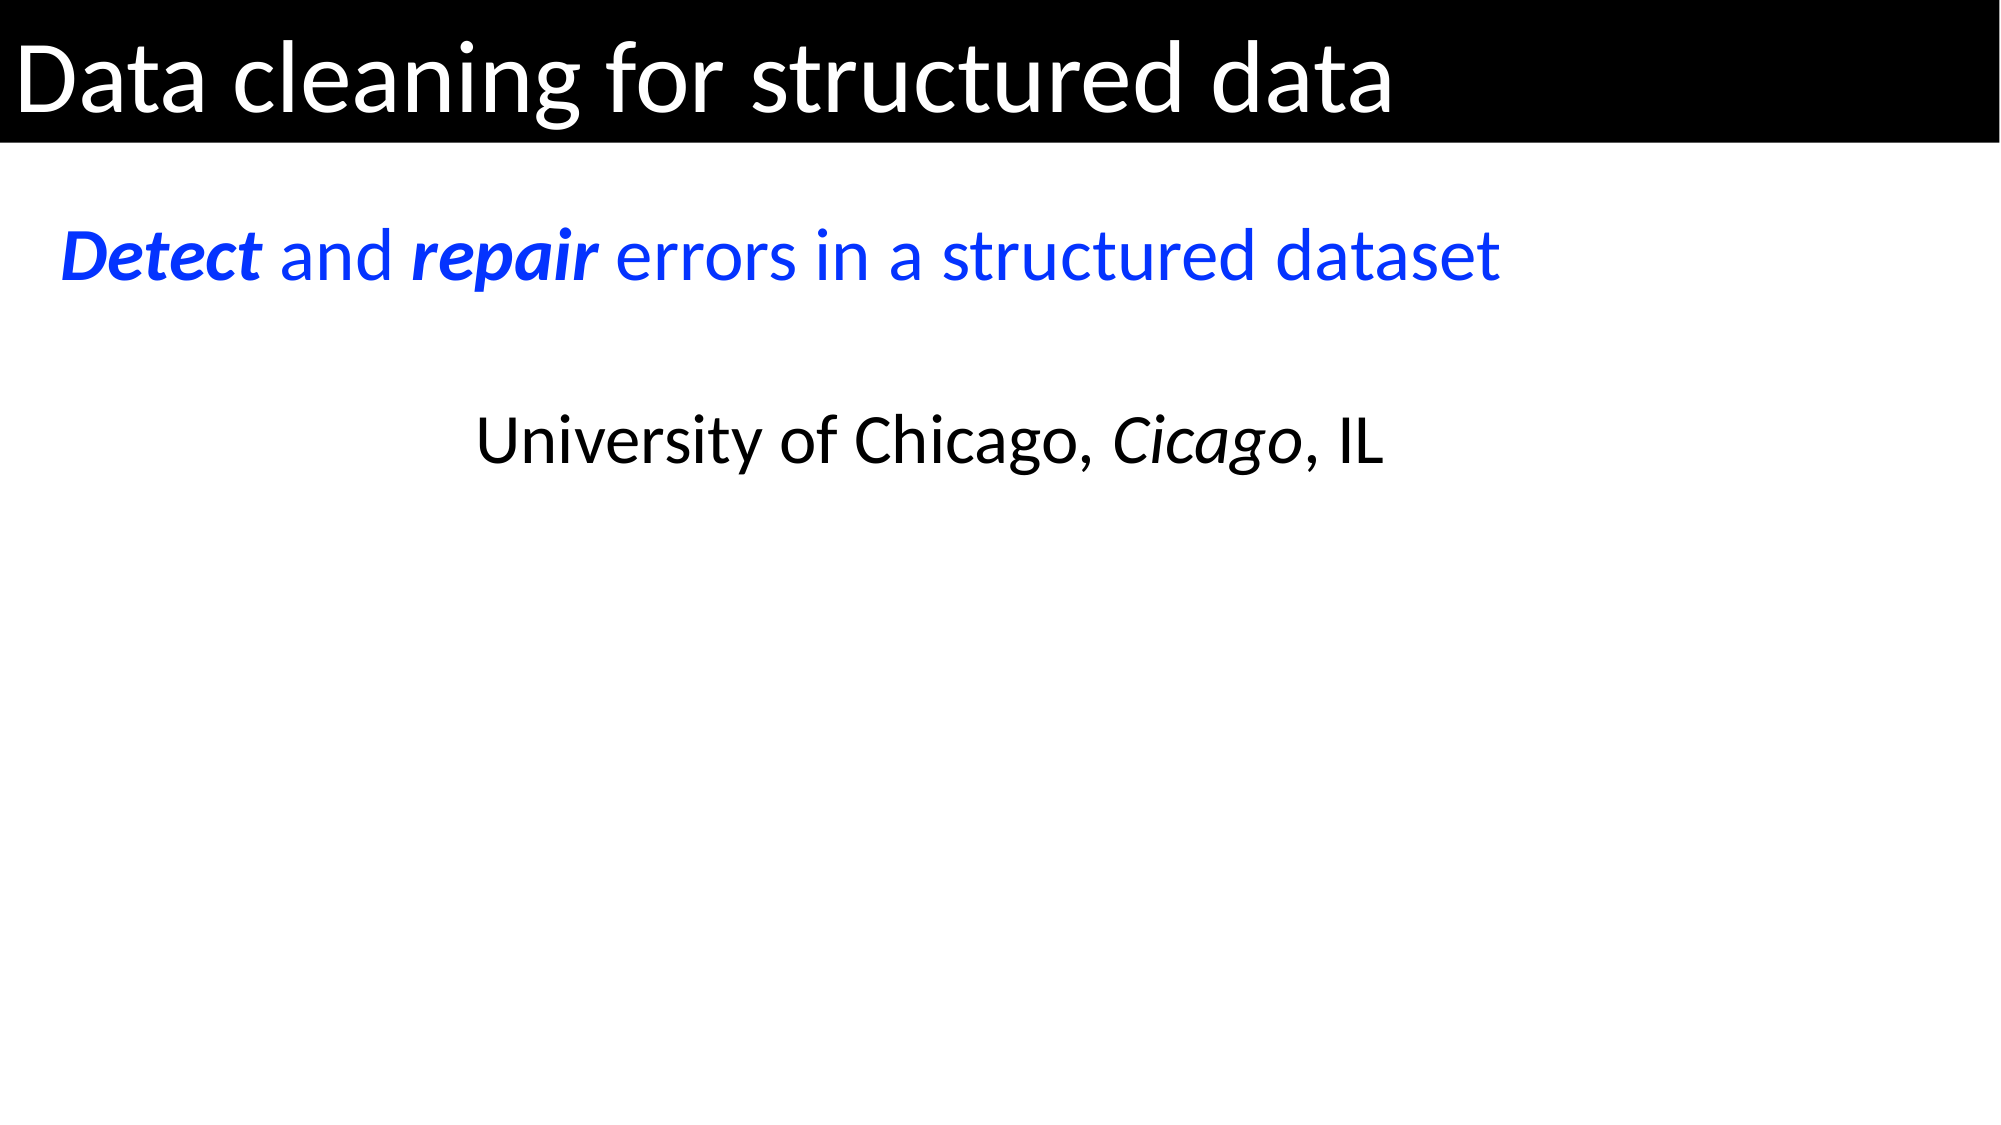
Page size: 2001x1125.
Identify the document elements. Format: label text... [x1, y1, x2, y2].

title Data cleaning for structured data [0, 0, 2000, 143]
text_box University of Chicago, Cicago, IL [471, 388, 1406, 482]
text_box Detect and repair errors in a structured dataset [56, 200, 1732, 300]
